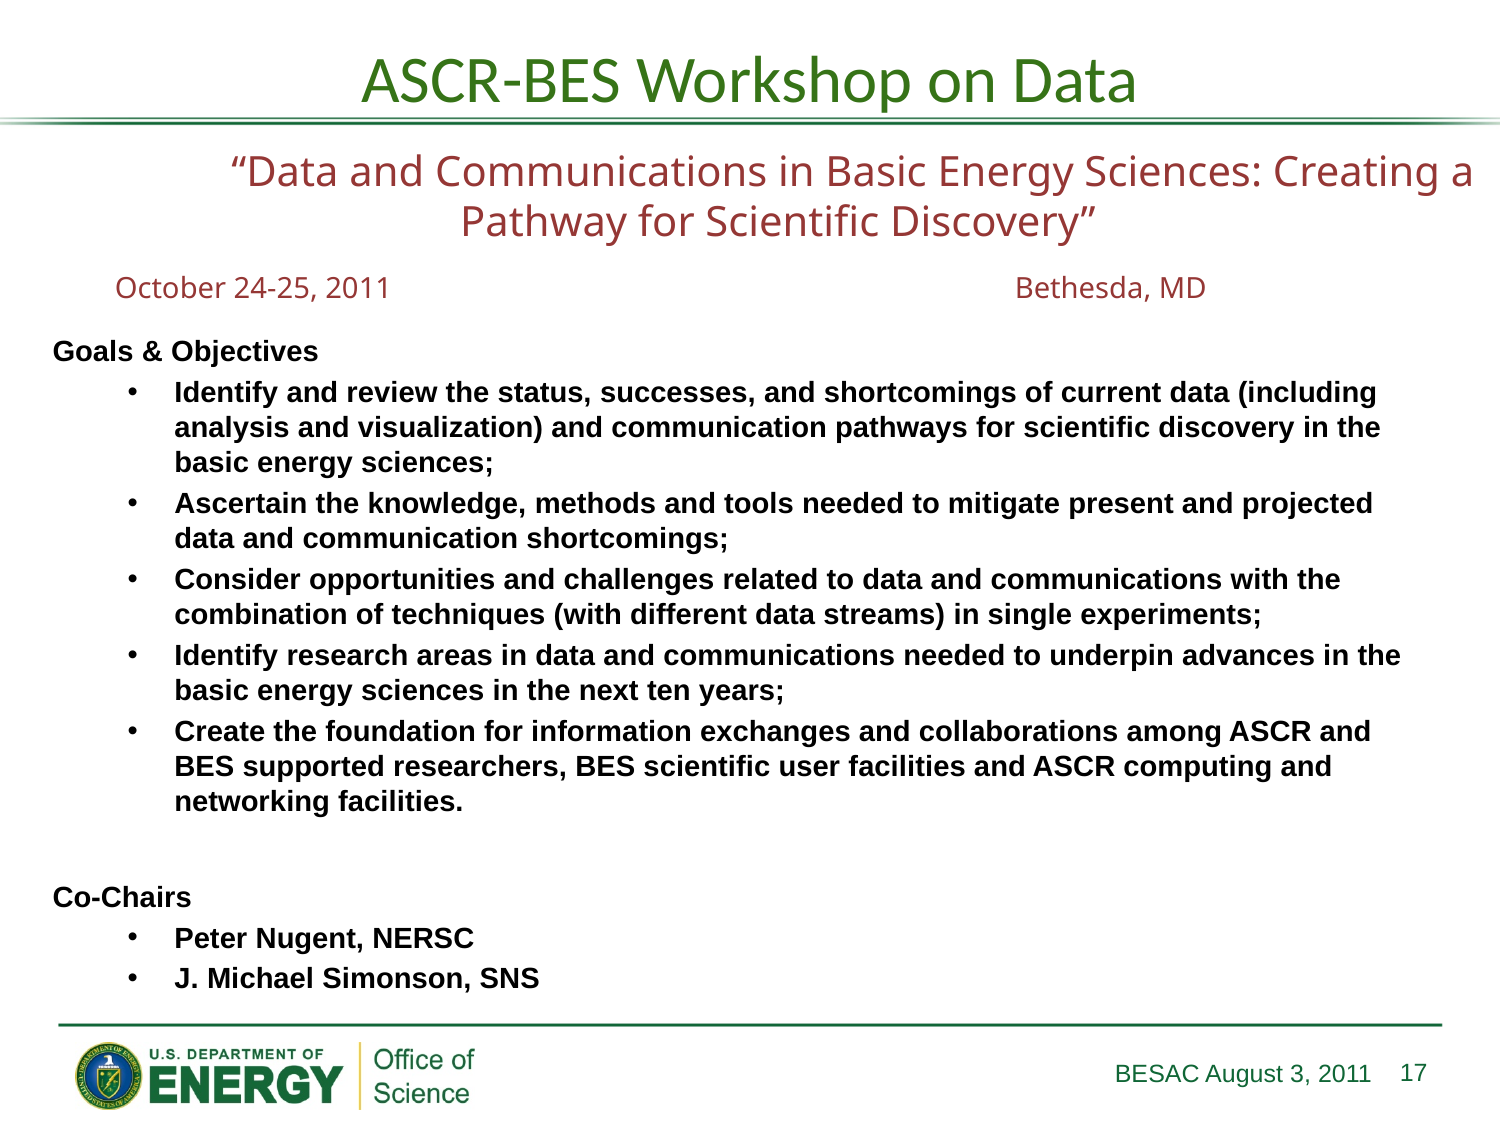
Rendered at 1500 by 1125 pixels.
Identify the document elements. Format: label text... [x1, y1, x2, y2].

title ASCR-BES Workshop on Data [0, 0, 1500, 137]
list Goals & Objectives Identify and review the status, successes, and shortcomings of current data (including analysis and visualization) and communication pathways for scientific discovery in the basic energy sciences; Ascertain the knowledge, methods and tools needed to mitigate present and projected data and communication shortcomings; Consider opportunities and challenges related to data and communications with the combination of techniques (with different data streams) in single experiments; Identify research areas in data and communications needed to underpin advances in the basic energy sciences in the next ten years; Create the foundation for information exchanges and collaborations among ASCR and BES supported researchers, BES scientific user facilities and ASCR computing and networking facilities. Co-Chairs Peter Nugent, NERSC J. Michael Simonson, SNS [37, 324, 1450, 1125]
picture [0, 253, 1500, 1125]
slide_number 17 [1380, 1041, 1443, 1102]
text_box “Data and Communications in Basic Energy Sciences: Creating a Pathway for Scientific Discovery” [0, 137, 1500, 253]
footer BESAC August 3, 2011 [512, 1042, 1388, 1103]
text_box October 24-25, 2011 Bethesda, MD [99, 262, 1500, 313]
